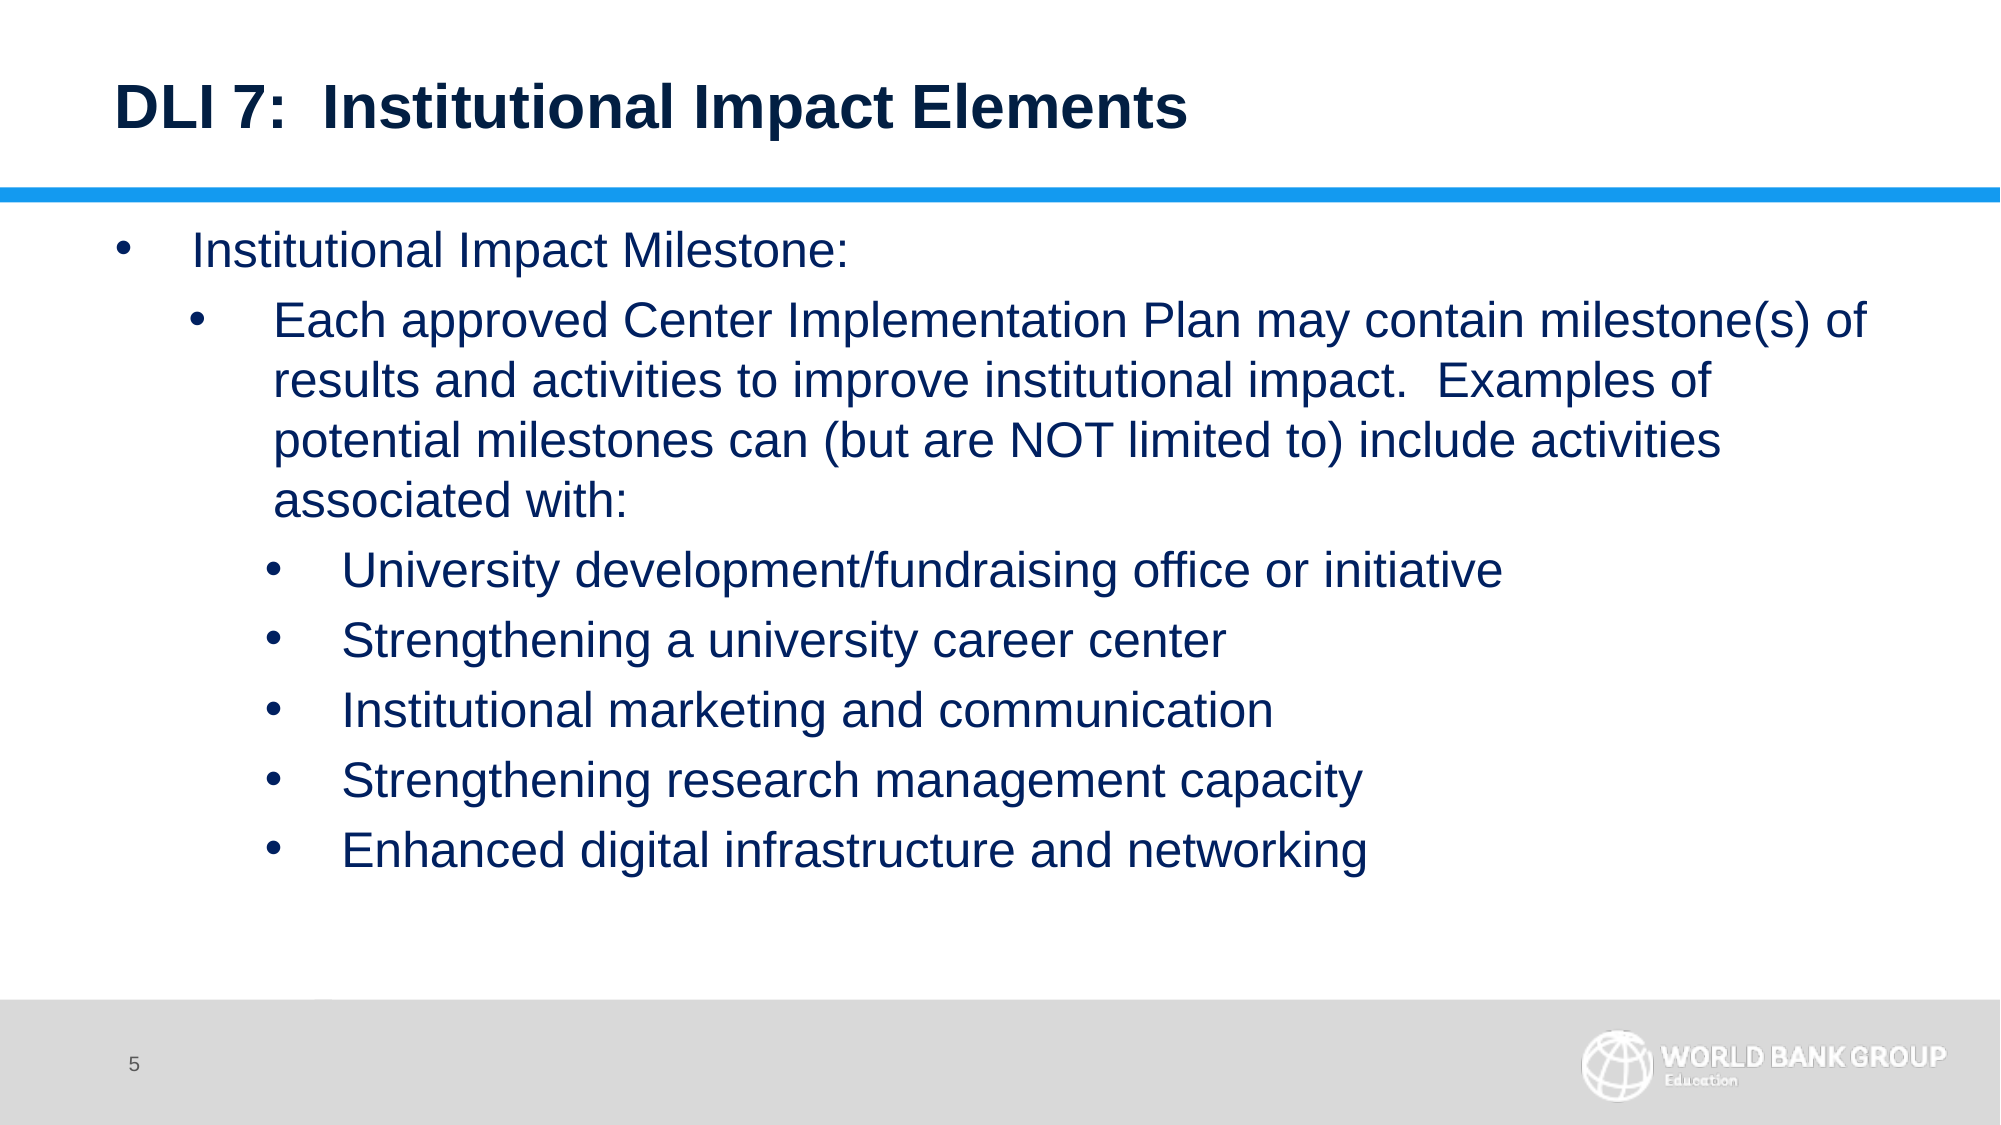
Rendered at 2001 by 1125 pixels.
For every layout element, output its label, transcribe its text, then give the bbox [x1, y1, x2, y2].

title DLI 7: Institutional Impact Elements [99, 45, 1964, 162]
slide_number 5 [50, 1032, 156, 1093]
list Institutional Impact Milestone: Each approved Center Implementation Plan may contain milestone(s) of results and activities to improve institutional impact. Examples of potential milestones can (but are NOT limited to) include activities associated with: University development/fundraising office or initiative Strengthening a university career center Institutional marketing and communication Strengthening research management capacity Enhanced digital infrastructure and networking [99, 210, 1900, 1033]
